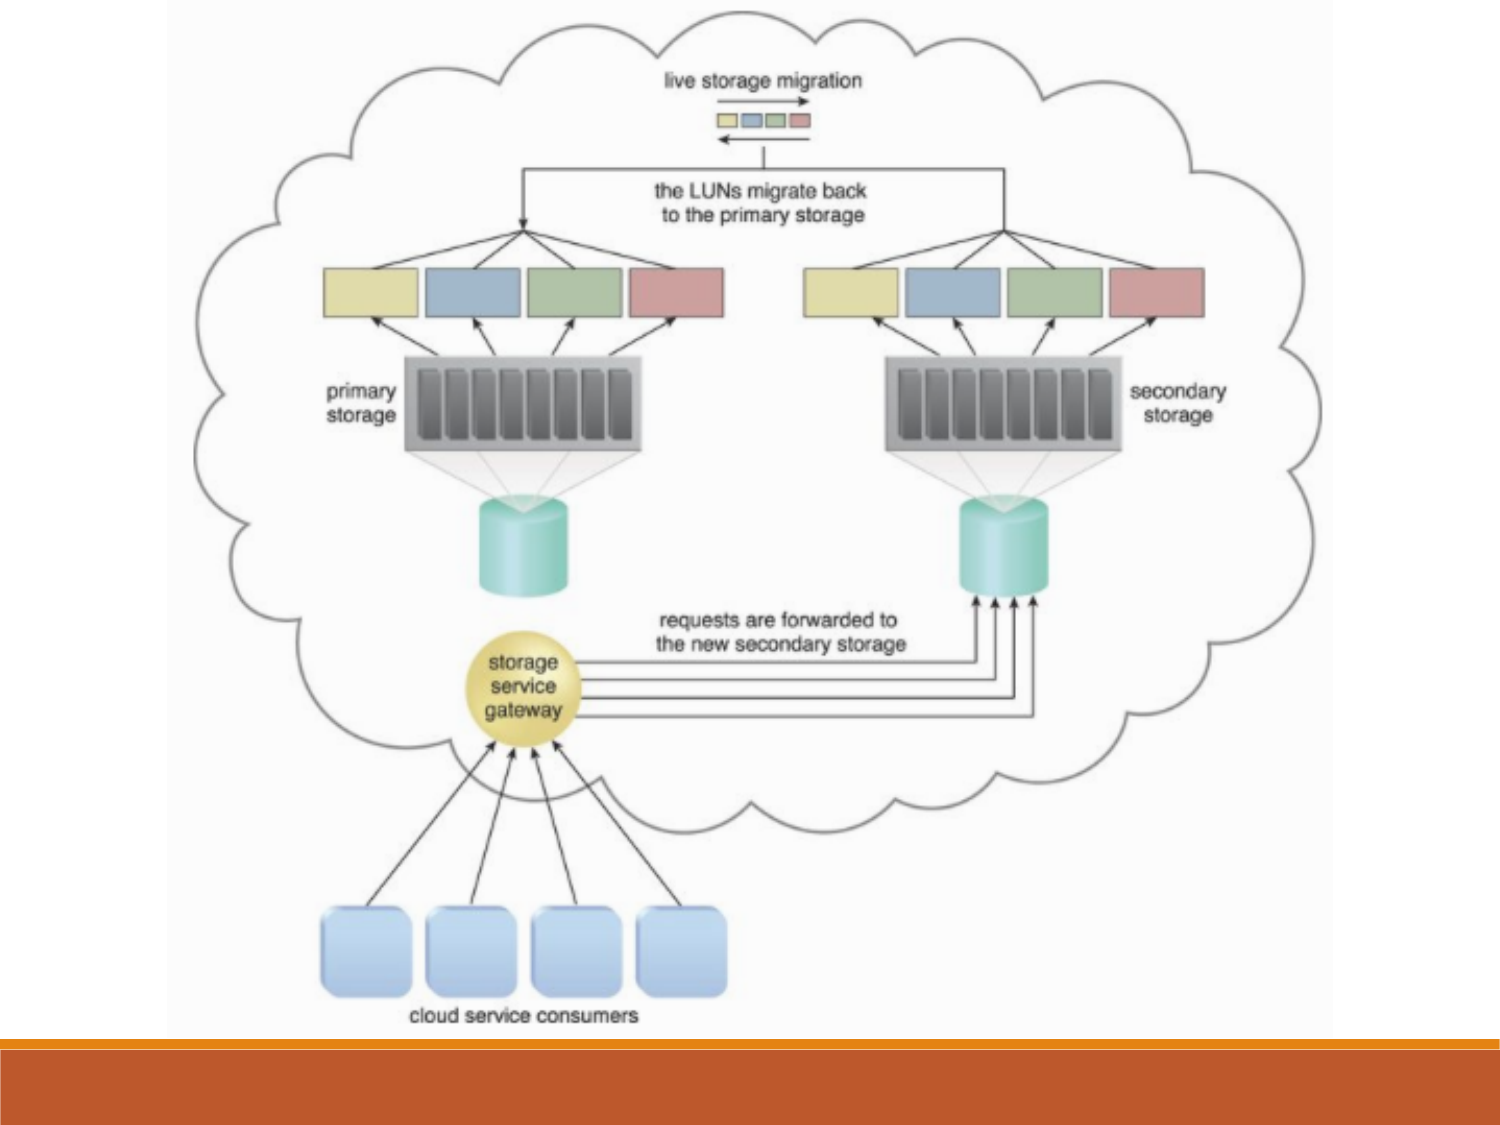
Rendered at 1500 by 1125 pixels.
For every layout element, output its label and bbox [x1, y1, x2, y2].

picture [167, 0, 1333, 1038]
